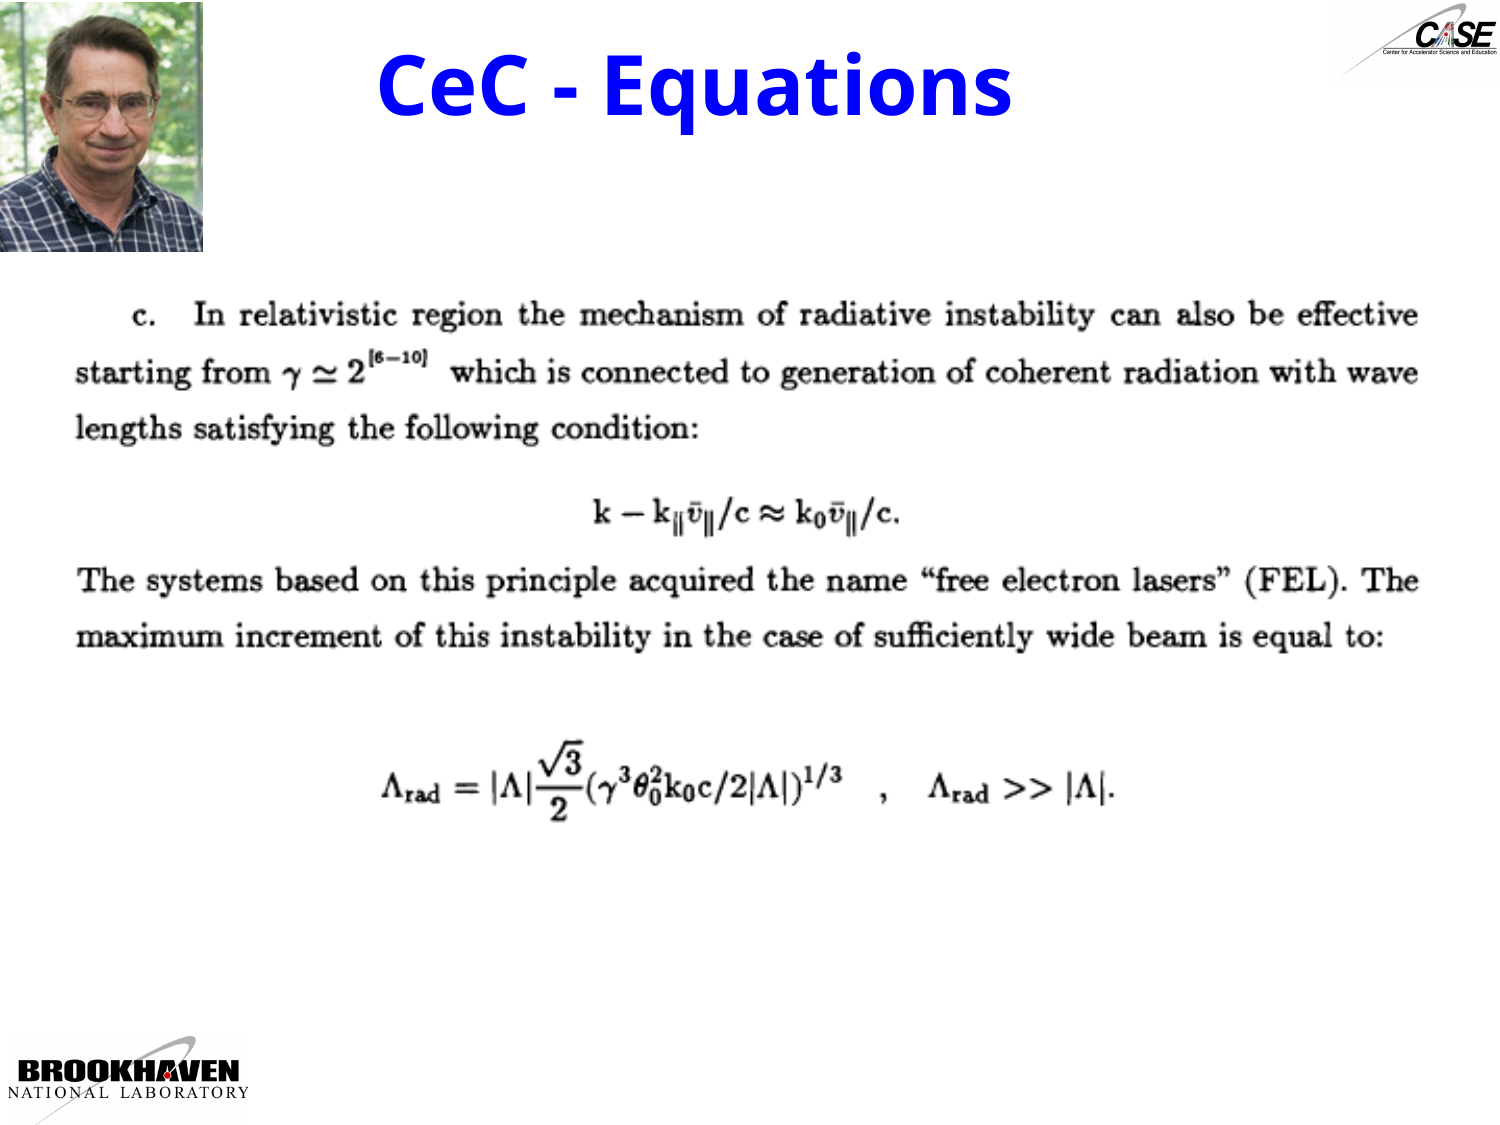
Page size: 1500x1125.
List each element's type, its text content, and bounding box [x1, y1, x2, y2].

picture [0, 1, 203, 253]
title CeC - Equations [200, 0, 1294, 165]
picture [34, 274, 1466, 851]
picture [1334, 2, 1500, 86]
